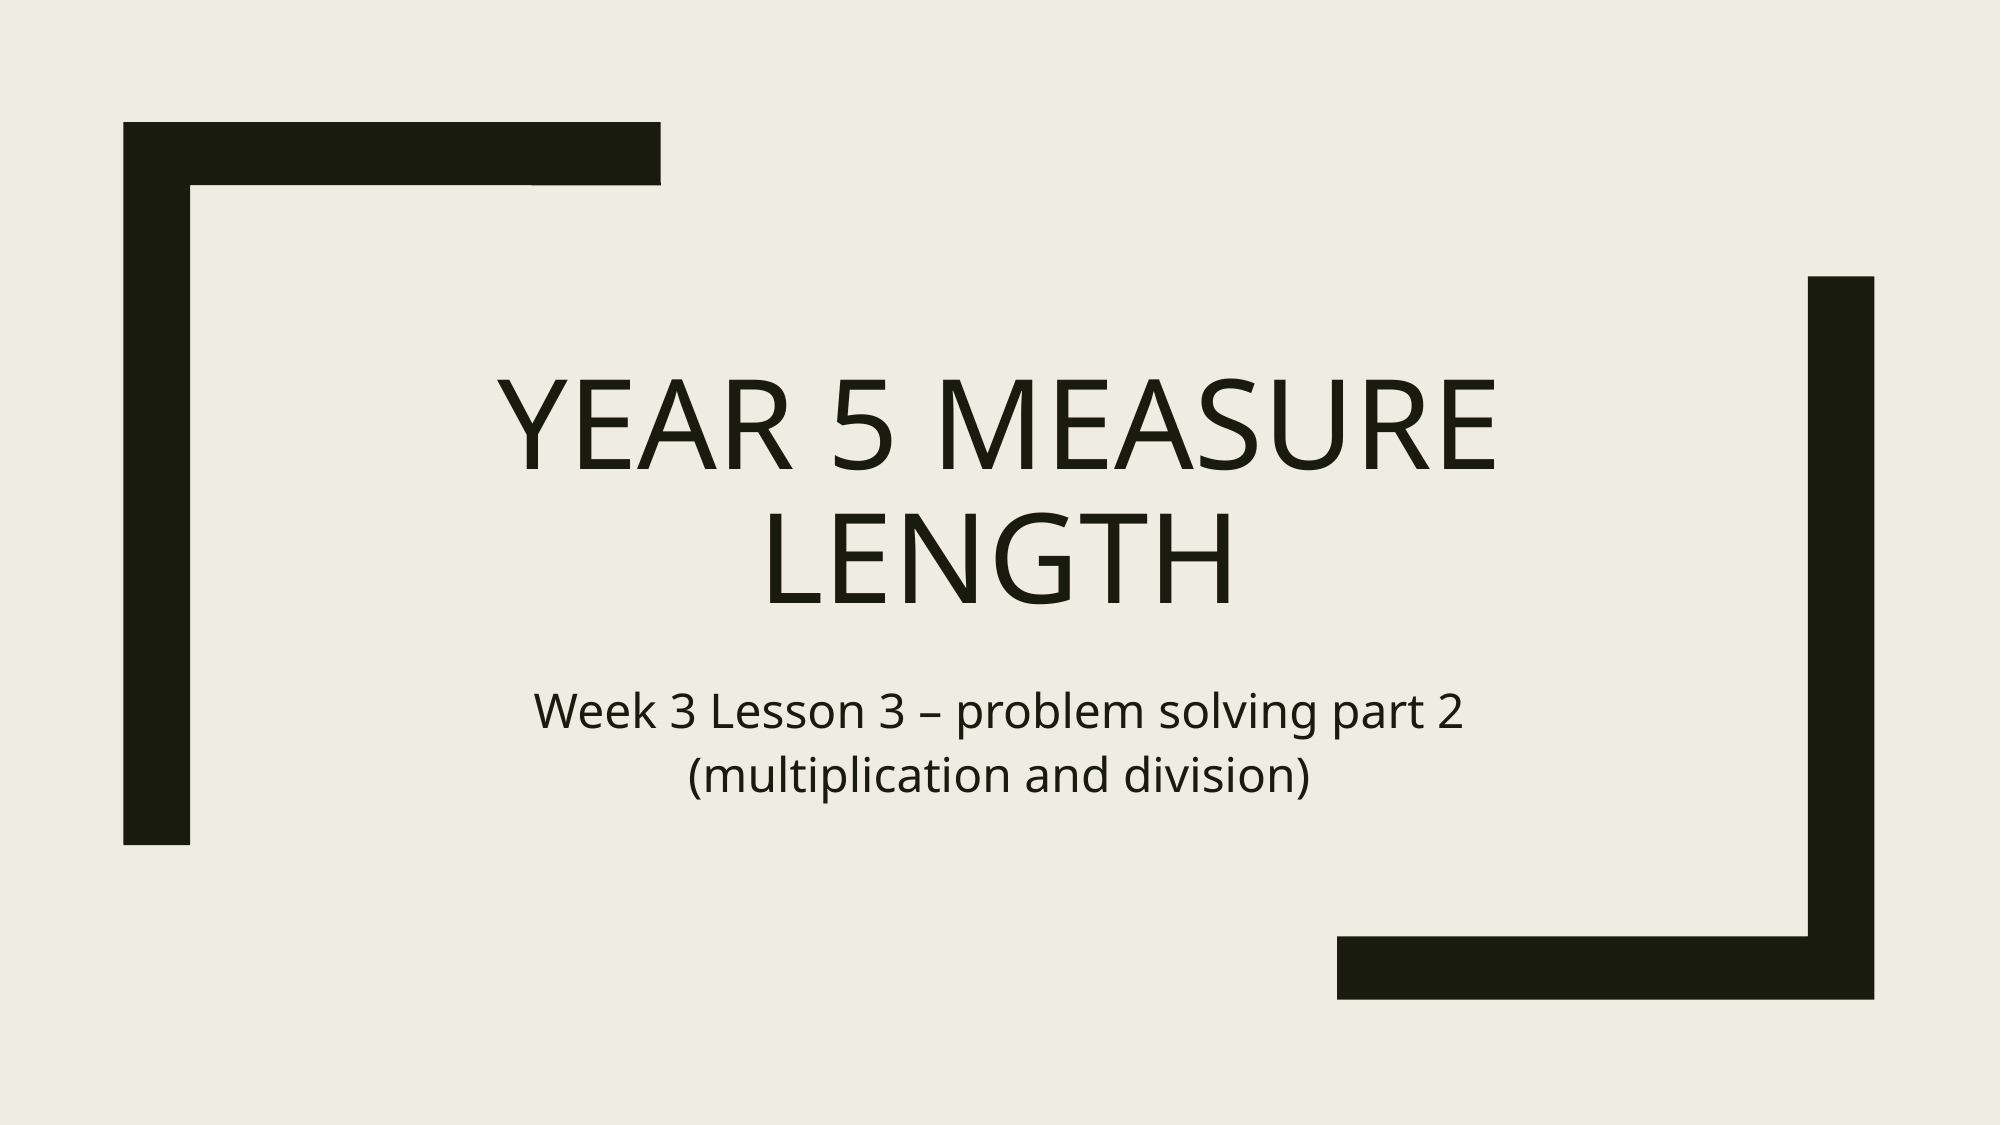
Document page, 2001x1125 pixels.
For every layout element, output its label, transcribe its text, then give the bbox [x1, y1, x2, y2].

title Year 5 Measure Length [314, 293, 1686, 638]
subtitle Week 3 Lesson 3 – problem solving part 2 (multiplication and division) [439, 649, 1561, 828]
